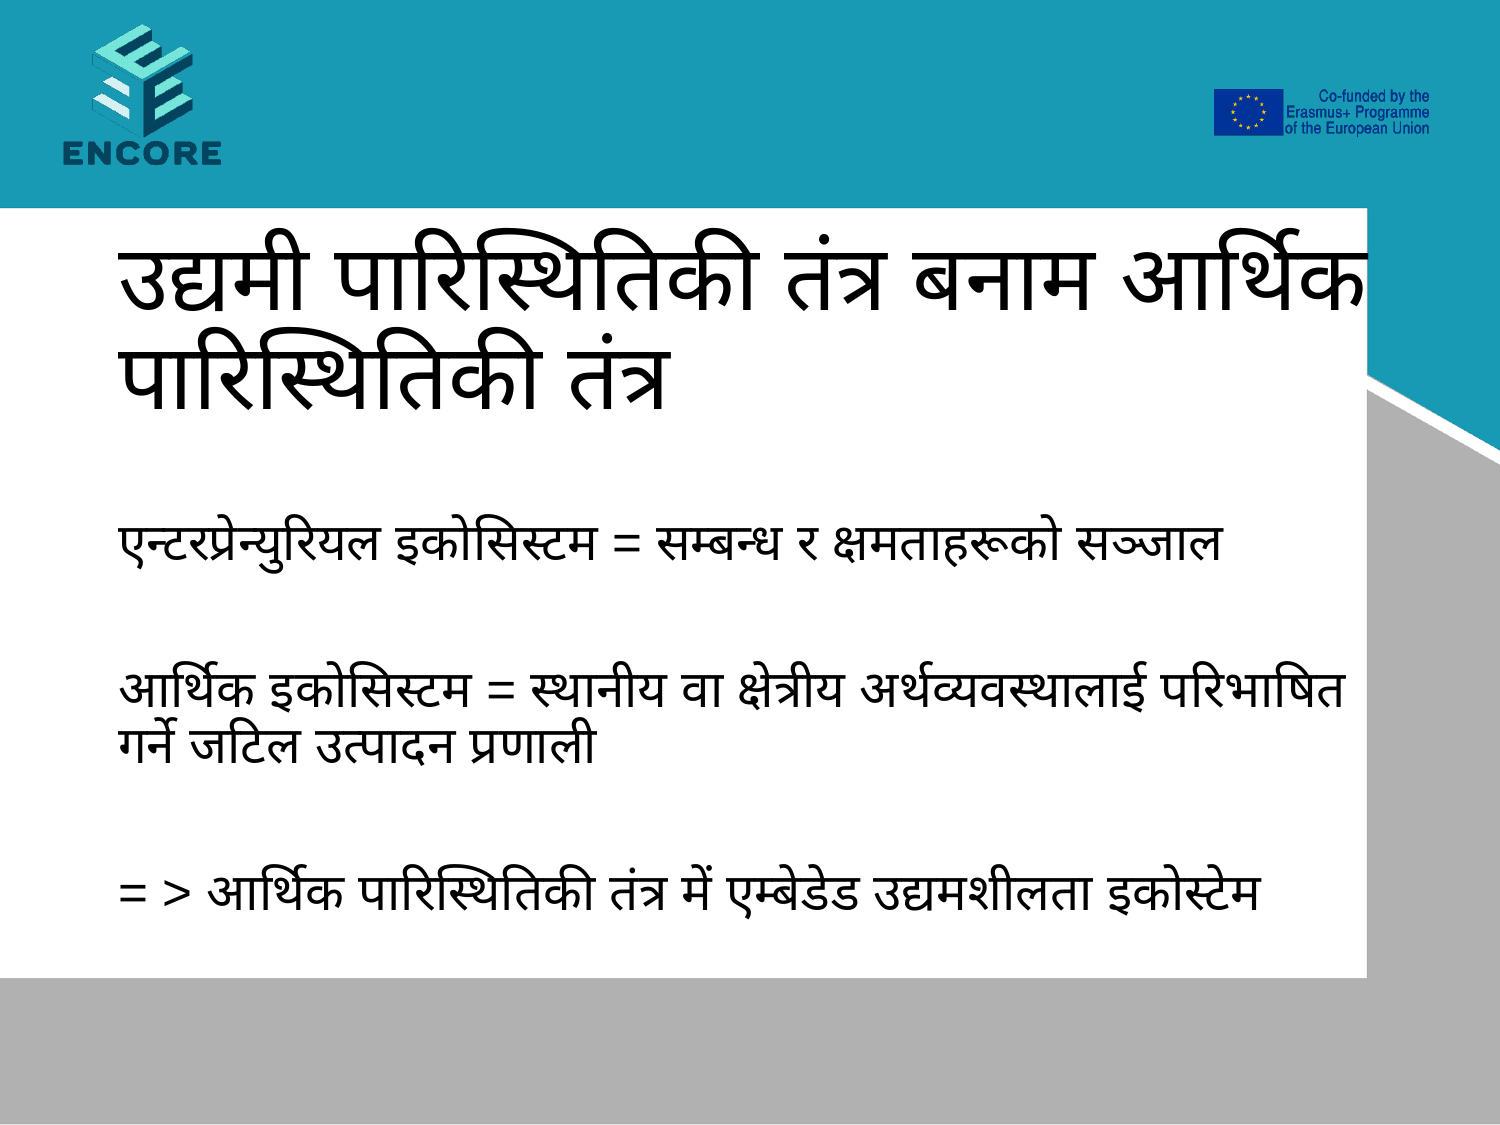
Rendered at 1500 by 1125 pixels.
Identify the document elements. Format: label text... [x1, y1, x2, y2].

list एन्टरप्रेन्युरियल इकोसिस्टम = सम्बन्ध र क्षमताहरूको सञ्जाल आर्थिक इकोसिस्टम = स्थानीय वा क्षेत्रीय अर्थव्यवस्थालाई परिभाषित गर्ने जटिल उत्पादन प्रणाली = > आर्थिक पारिस्थितिकी तंत्र में एम्बेडेड उद्यमशीलता इकोस्टेम [103, 509, 1397, 934]
title उद्यमी पारिस्थितिकी तंत्र बनाम आर्थिक पारिस्थितिकी तंत्र [103, 221, 1397, 439]
picture [0, 0, 1500, 1125]
